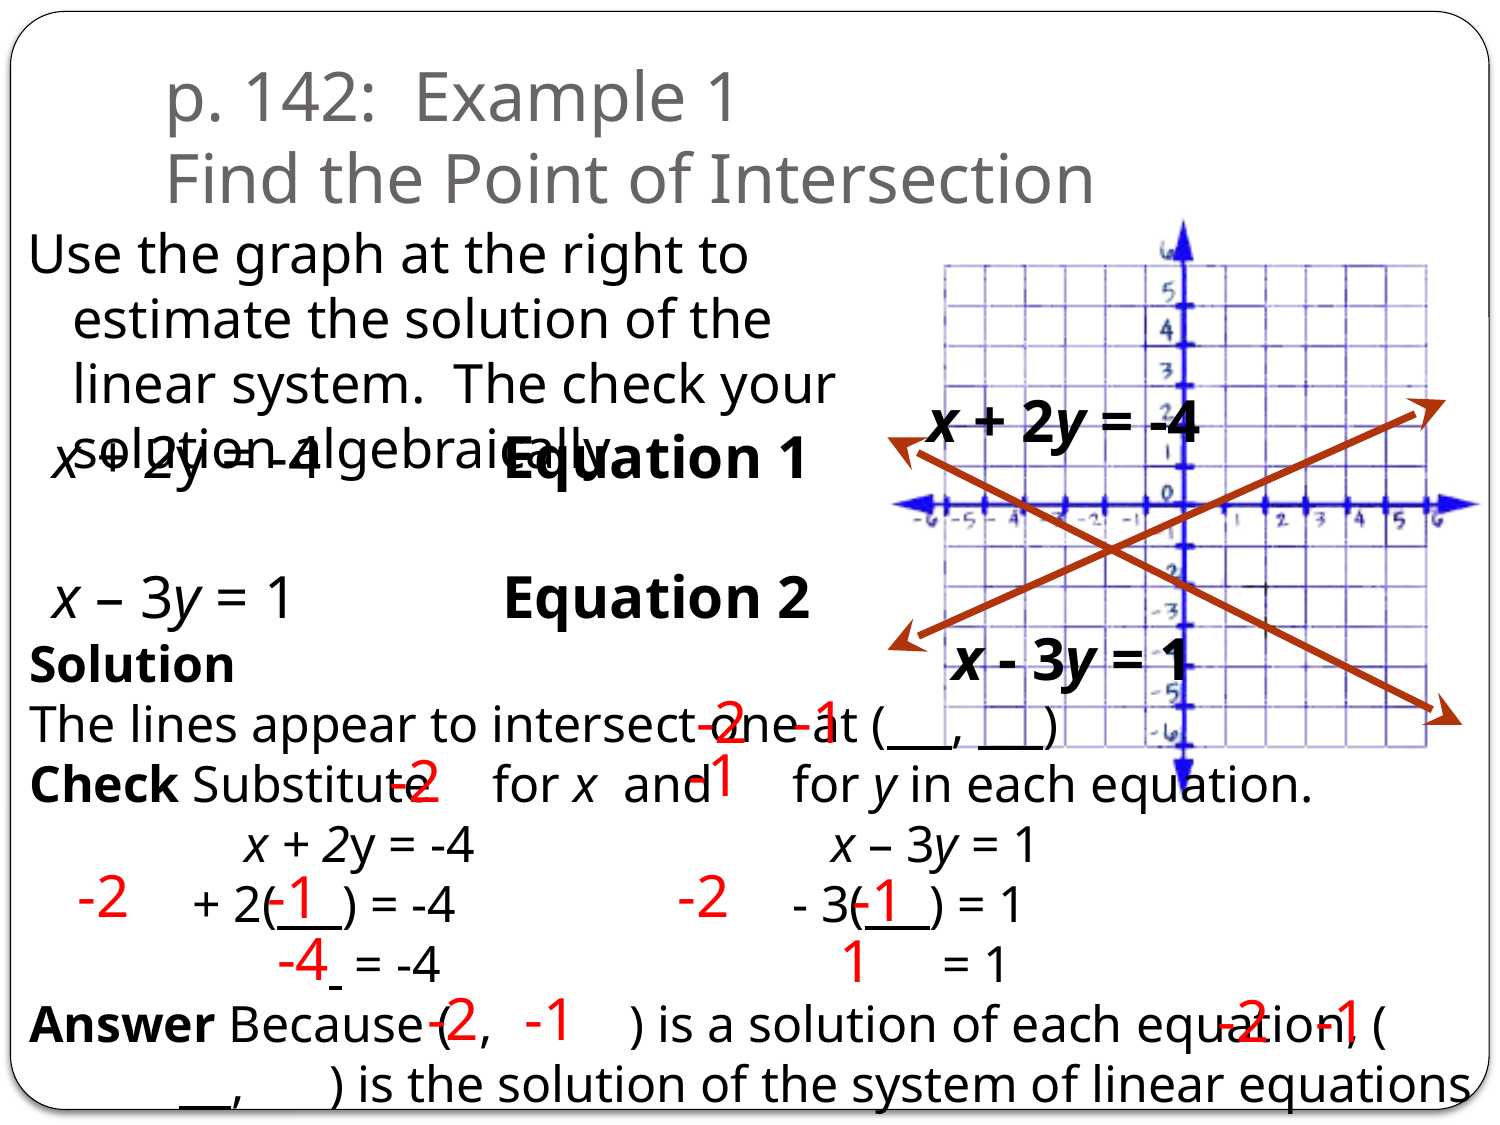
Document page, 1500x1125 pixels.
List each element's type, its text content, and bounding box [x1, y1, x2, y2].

text_box -1 [674, 730, 866, 816]
text_box -4 [262, 914, 463, 999]
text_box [887, 399, 1447, 651]
text_box -2 [375, 736, 575, 821]
text_box x + 2y = -4 Equation 1 x – 3y = 1 Equation 2 [37, 412, 863, 624]
text_box -2 [62, 851, 263, 937]
text_box 1 [825, 916, 1025, 1002]
text_box -1 [837, 855, 1038, 941]
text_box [887, 437, 1463, 726]
text_box -1 [252, 852, 453, 938]
title p. 142: Example 1 Find the Point of Intersection [150, 45, 1425, 212]
picture [870, 212, 1488, 812]
list Use the graph at the right to estimate the solution of the linear system. The check your solution algebraically. [12, 212, 868, 450]
text_box Solution The lines appear to intersect one at ( , ) Check Substitute for x and for y in each equation. x + 2y = -4 x – 3y = 1 + 2( ) = -4 - 3( ) = 1 = -4 = 1 Answer Because ( , ) is a solution of each equation, ( , ) is the solution of the system of linear equations [14, 624, 1500, 1120]
text_box -2 -1 [397, 975, 598, 1060]
text_box -2 [662, 851, 863, 937]
text_box -2 -1 [666, 677, 865, 763]
text_box -2 -1 [1187, 976, 1388, 1062]
